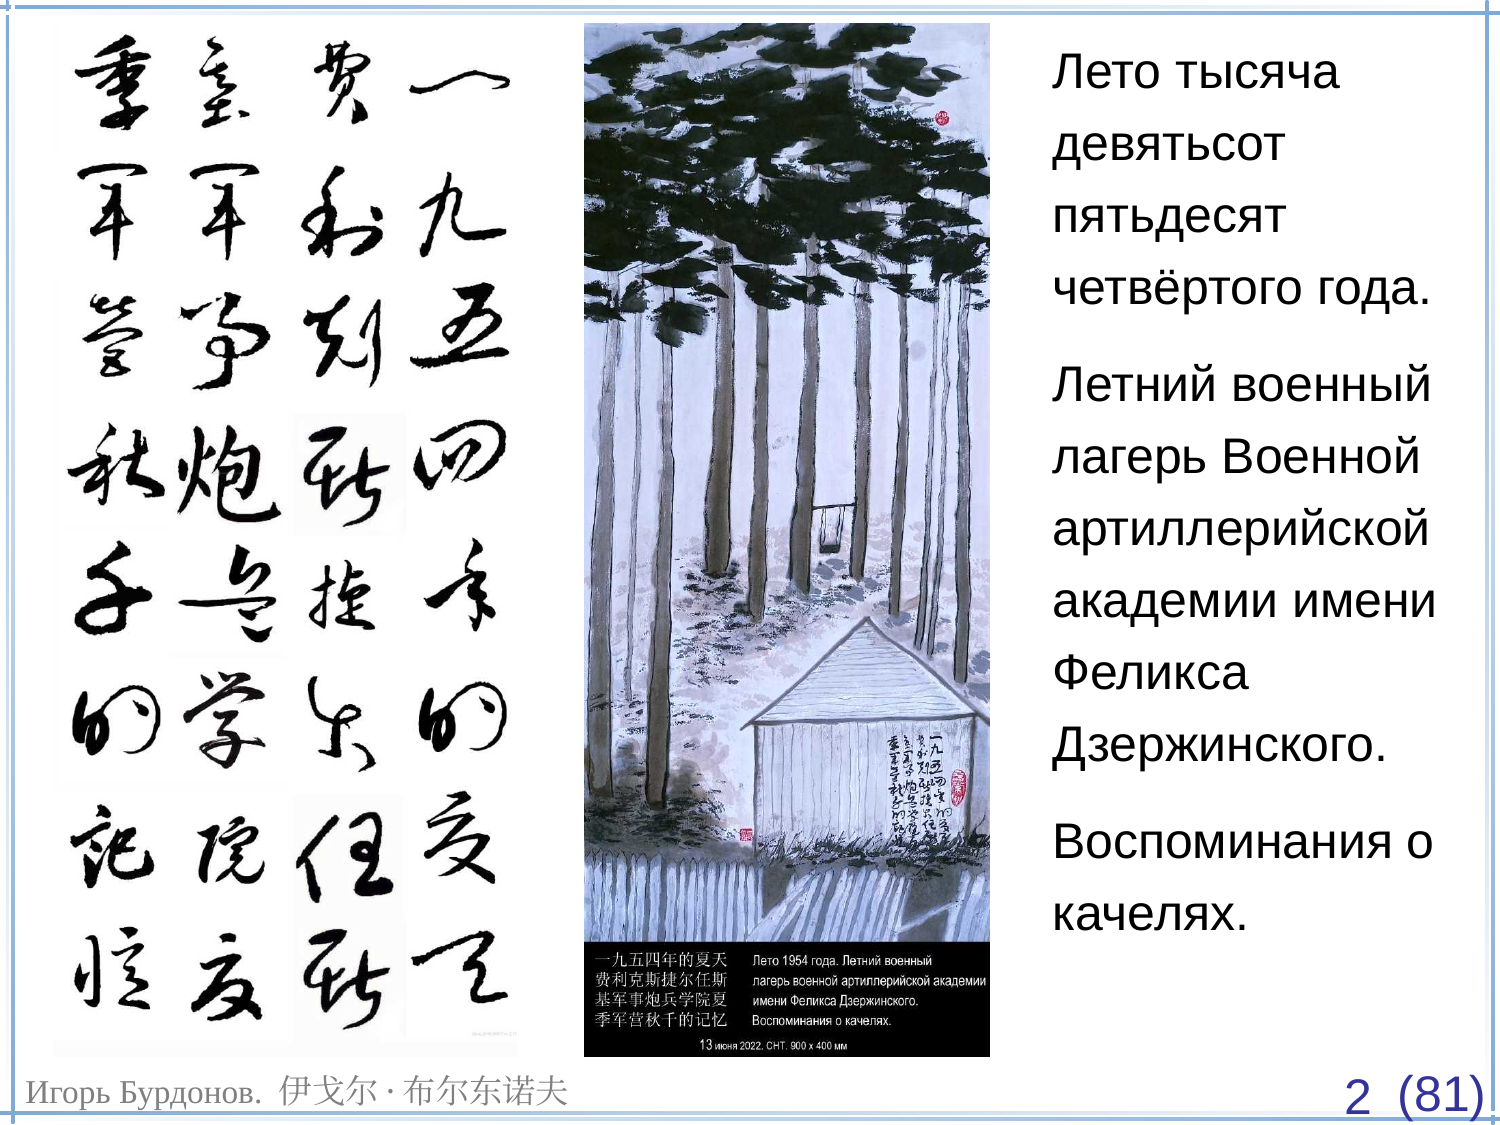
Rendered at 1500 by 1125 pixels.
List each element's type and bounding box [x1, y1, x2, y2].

text_box [0, 0, 1500, 1125]
picture [584, 23, 990, 1058]
picture [52, 23, 518, 1058]
